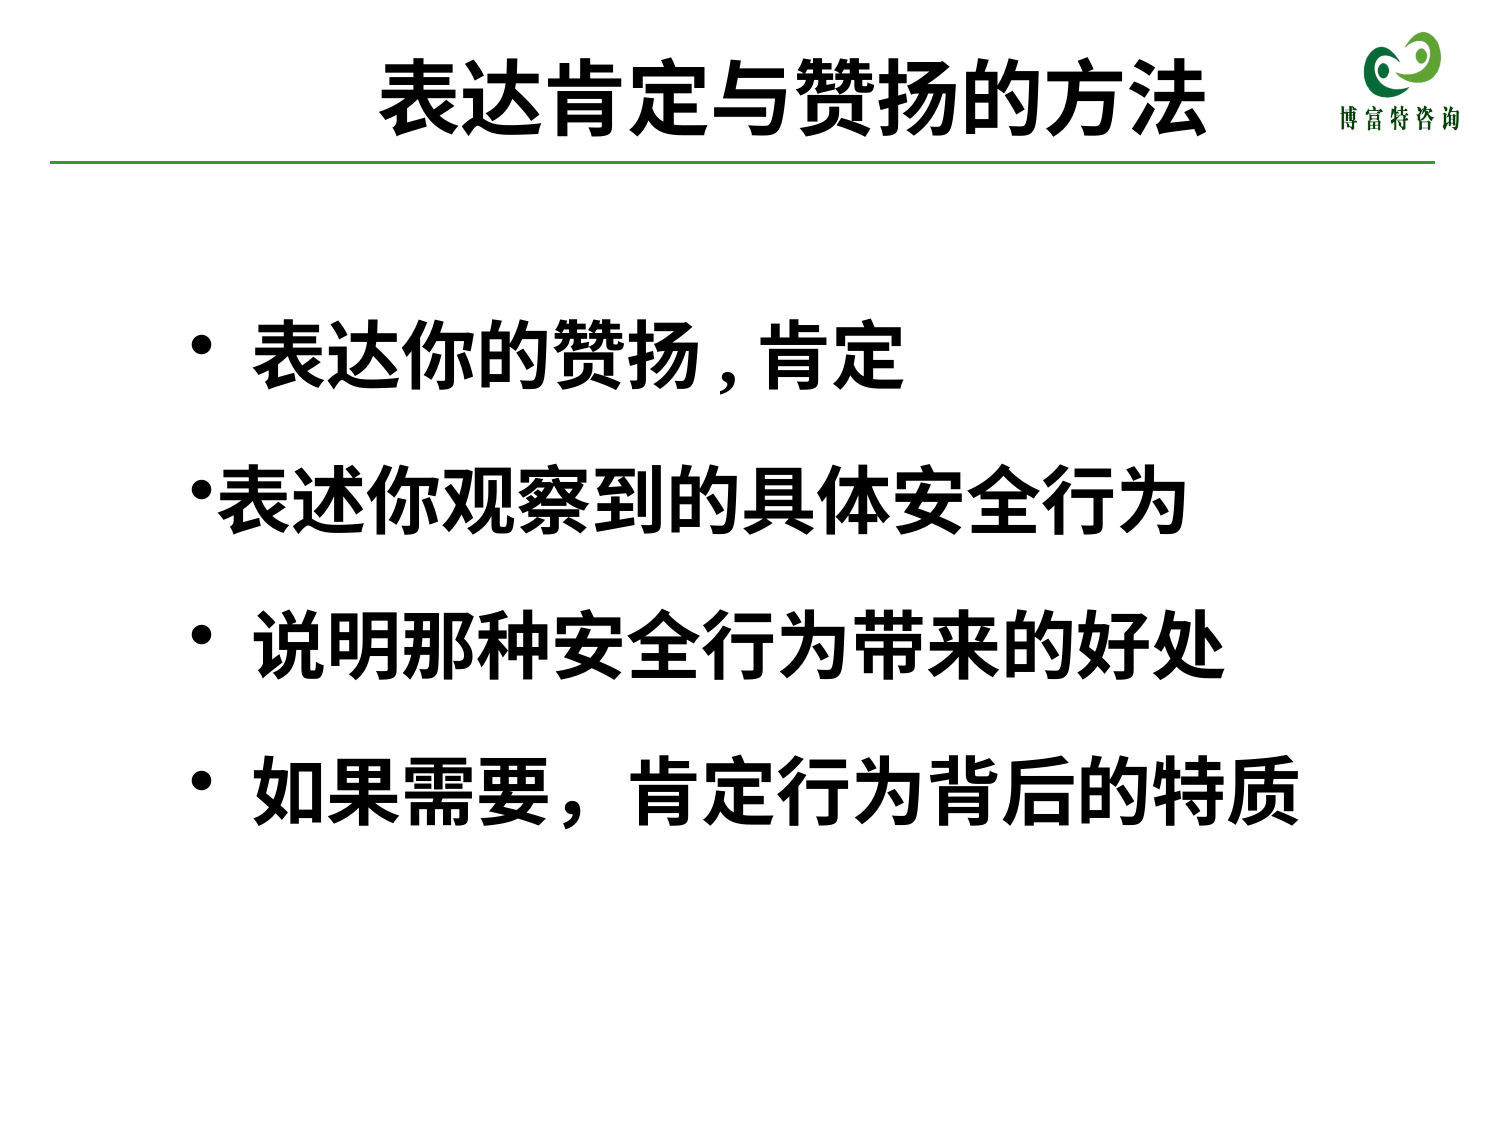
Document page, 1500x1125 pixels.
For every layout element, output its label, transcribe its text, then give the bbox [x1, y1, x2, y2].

text_box 表达你的赞扬,肯定 表述你观察到的具体安全行为 说明那种安全行为带来的好处 如果需要，肯定行为背后的特质 [174, 282, 1427, 842]
picture [1325, 31, 1479, 134]
title 表达肯定与赞扬的方法 [262, 37, 1326, 156]
